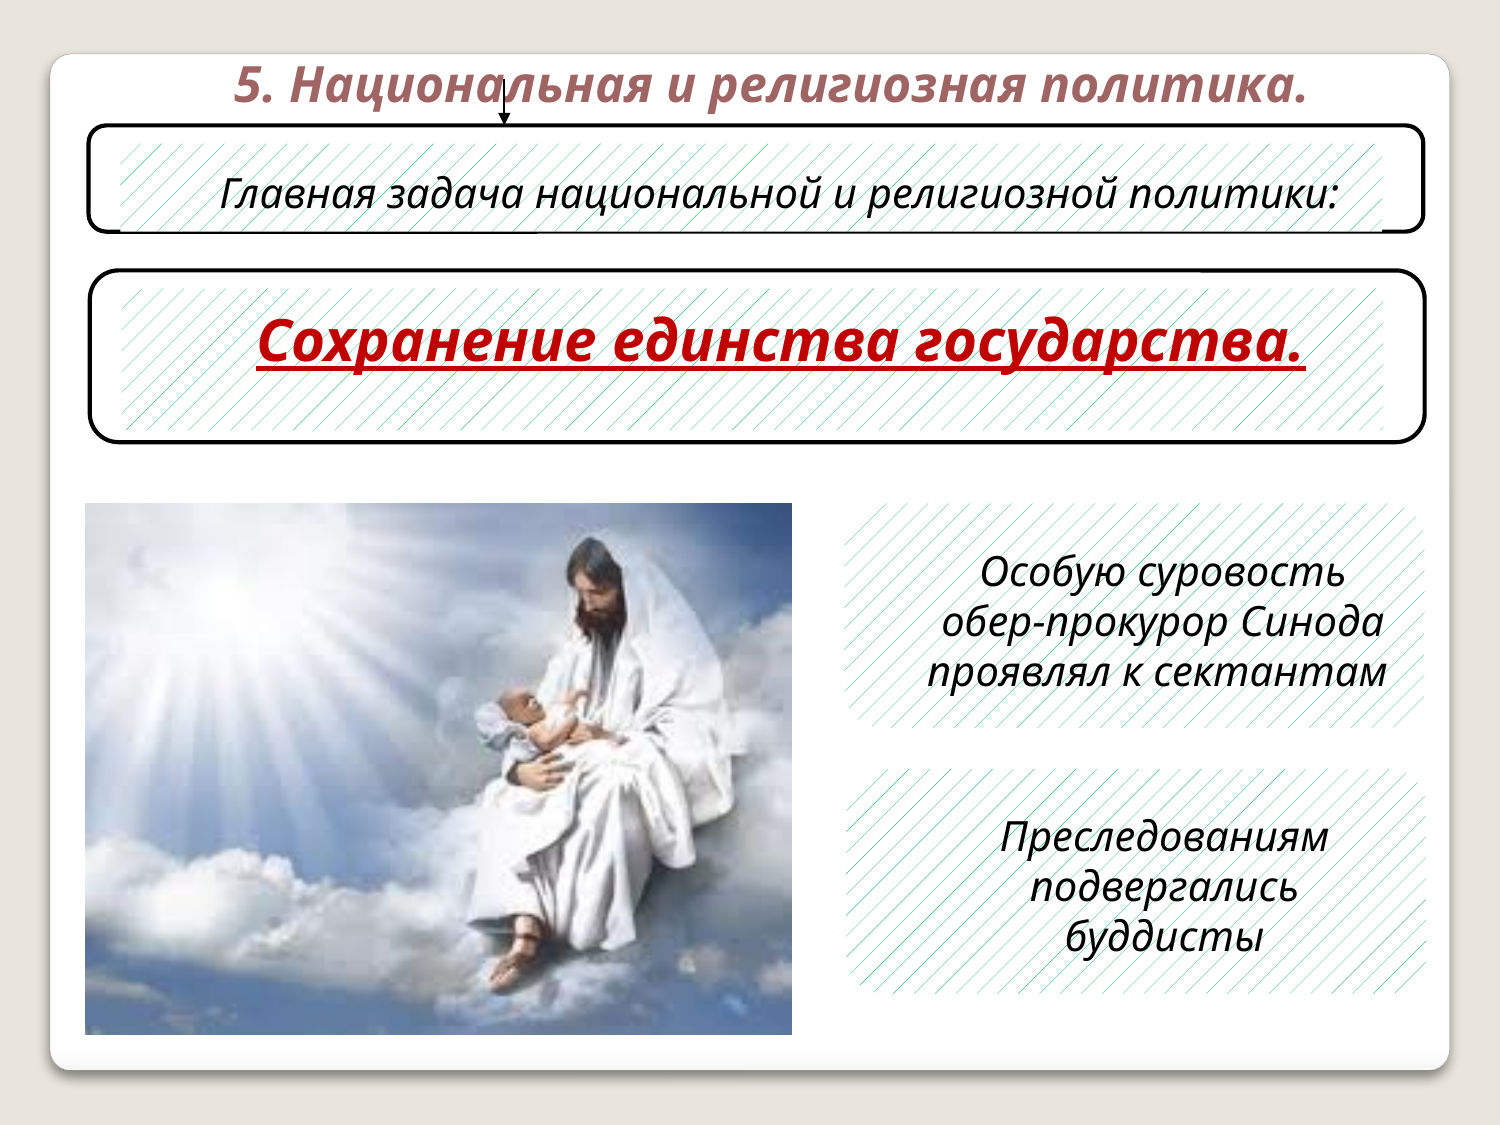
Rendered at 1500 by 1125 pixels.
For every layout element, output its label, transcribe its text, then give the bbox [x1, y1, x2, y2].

text_box [87, 268, 1427, 445]
text_box [86, 123, 1426, 234]
text_box Преследованиям подвергались буддисты [846, 769, 1427, 994]
text_box Сохранение единства государства. [121, 288, 1384, 431]
text_box Главная задача национальной и религиозной политики: [120, 143, 1383, 232]
text_box 5. Национальная и религиозная политика. [17, 30, 1471, 126]
text_box Особую суровость обер-прокурор Синода проявлял к сектантам [844, 503, 1425, 728]
picture [85, 502, 793, 1036]
